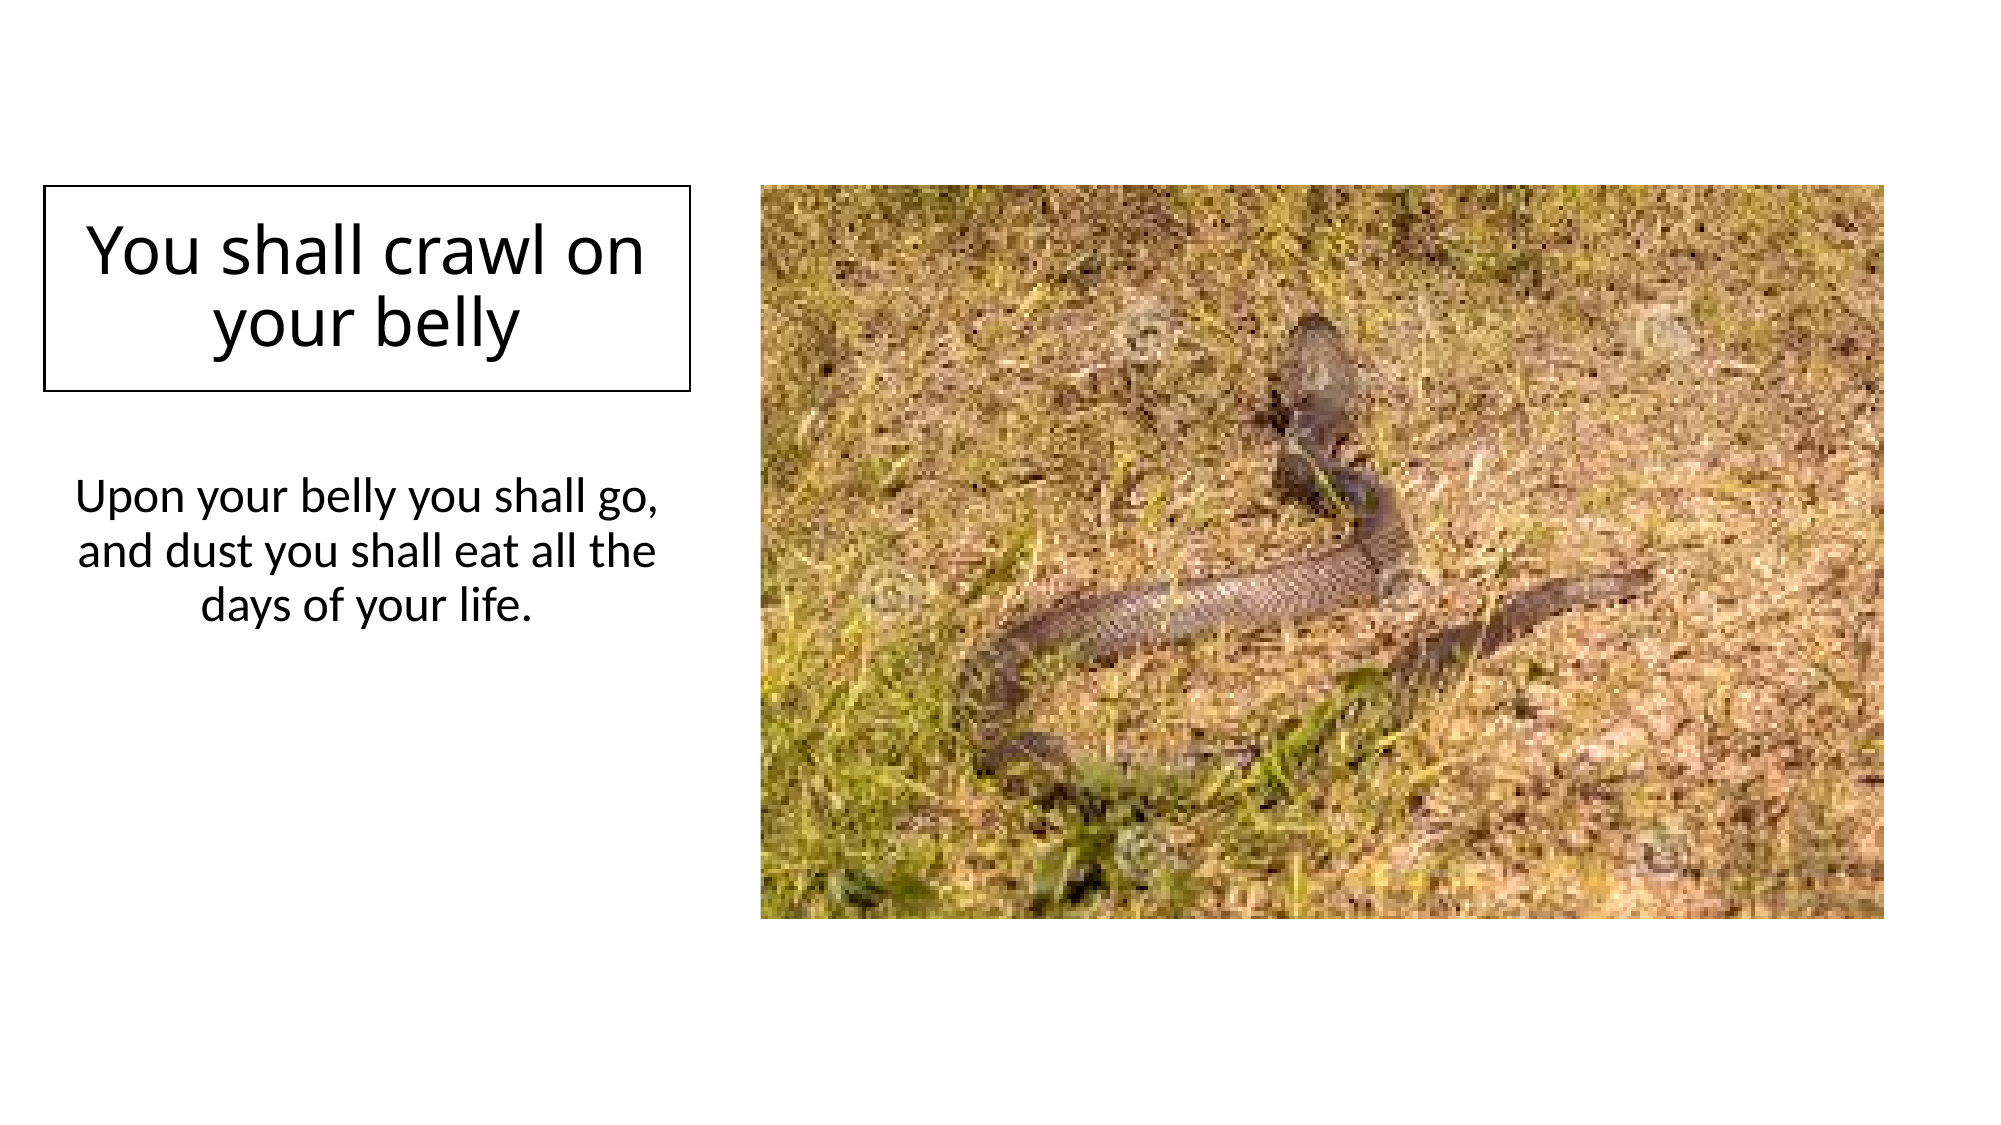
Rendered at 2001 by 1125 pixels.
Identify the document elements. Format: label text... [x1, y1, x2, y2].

title You shall crawl on your belly [43, 185, 691, 392]
list Upon your belly you shall go, and dust you shall eat all the days of your life. [44, 462, 690, 727]
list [760, 185, 1884, 918]
